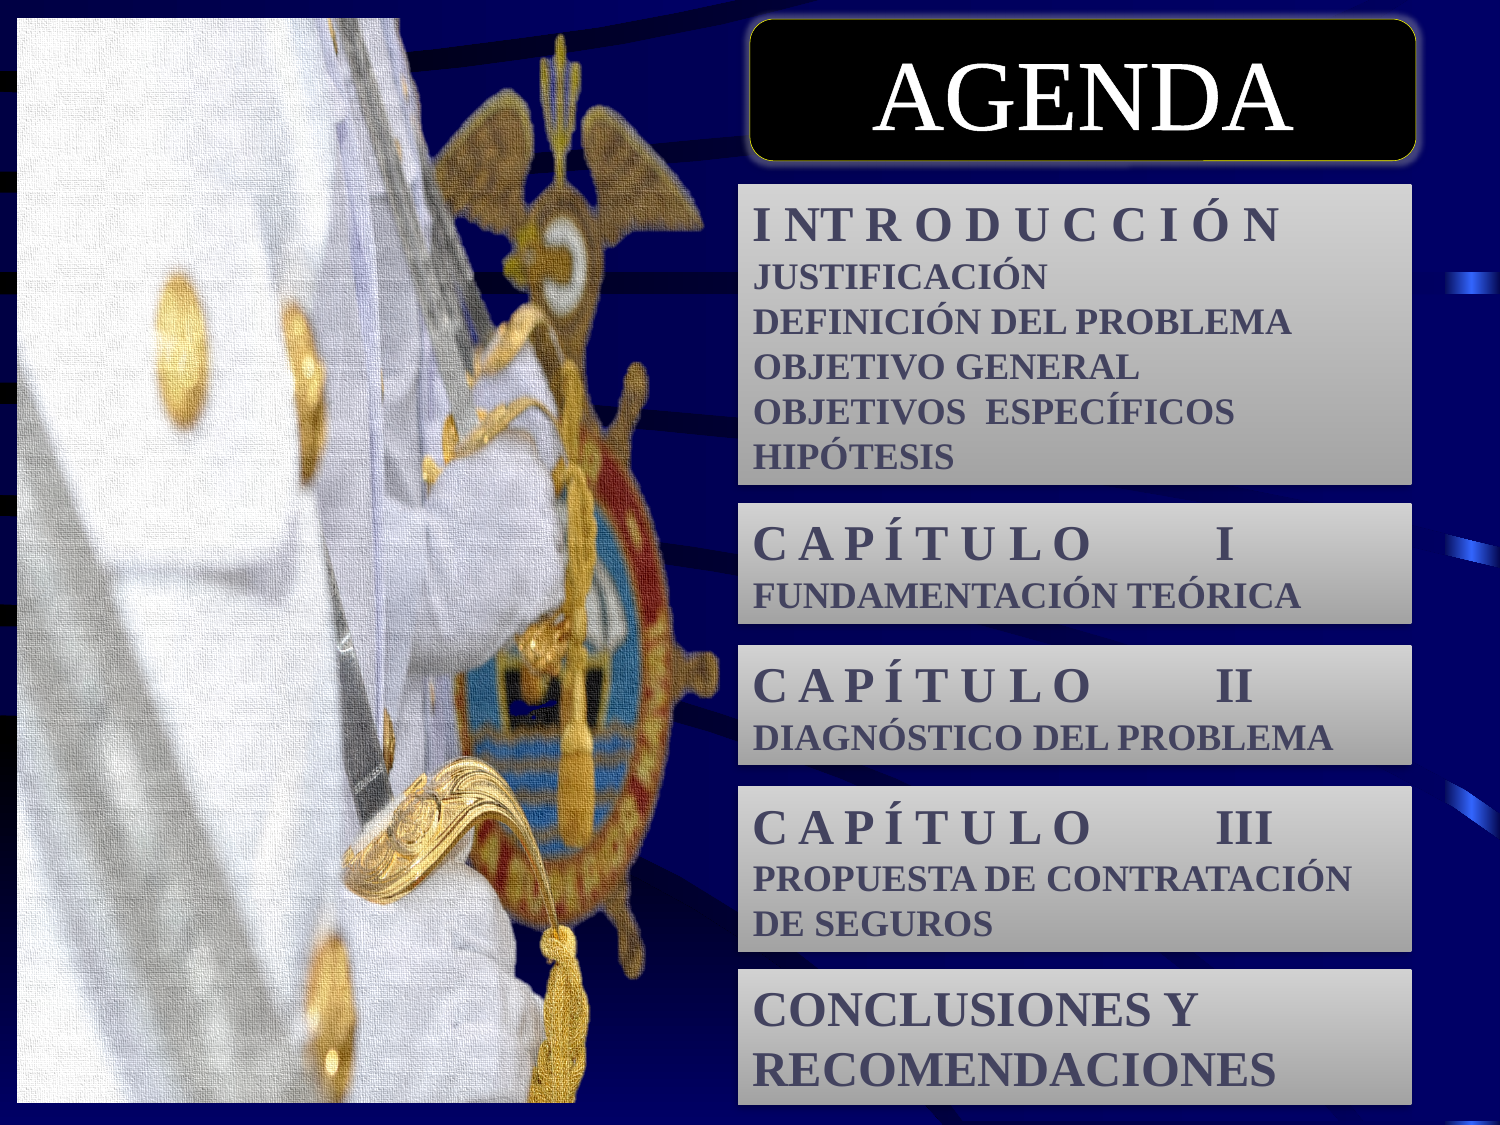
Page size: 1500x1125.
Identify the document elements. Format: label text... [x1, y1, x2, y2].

text_box AGENDA [772, 15, 1420, 164]
text_box C A P Í T U L O II DIAGNÓSTICO DEL PROBLEMA [898, 645, 1412, 765]
text_box I NT R O D U C C I Ó N JUSTIFICACIÓN DEFINICIÓN DEL PROBLEMA OBJETIVO GENERAL OBJETIVOS ESPECÍFICOS HIPÓTESIS [898, 184, 1412, 485]
text_box CONCLUSIONES Y RECOMENDACIONES [898, 969, 1412, 1105]
text_box C A P Í T U L O I FUNDAMENTACIÓN TEÓRICA [898, 503, 1412, 624]
picture [17, 17, 892, 1104]
text_box C A P Í T U L O III PROPUESTA DE CONTRATACIÓN DE SEGUROS [898, 786, 1412, 952]
